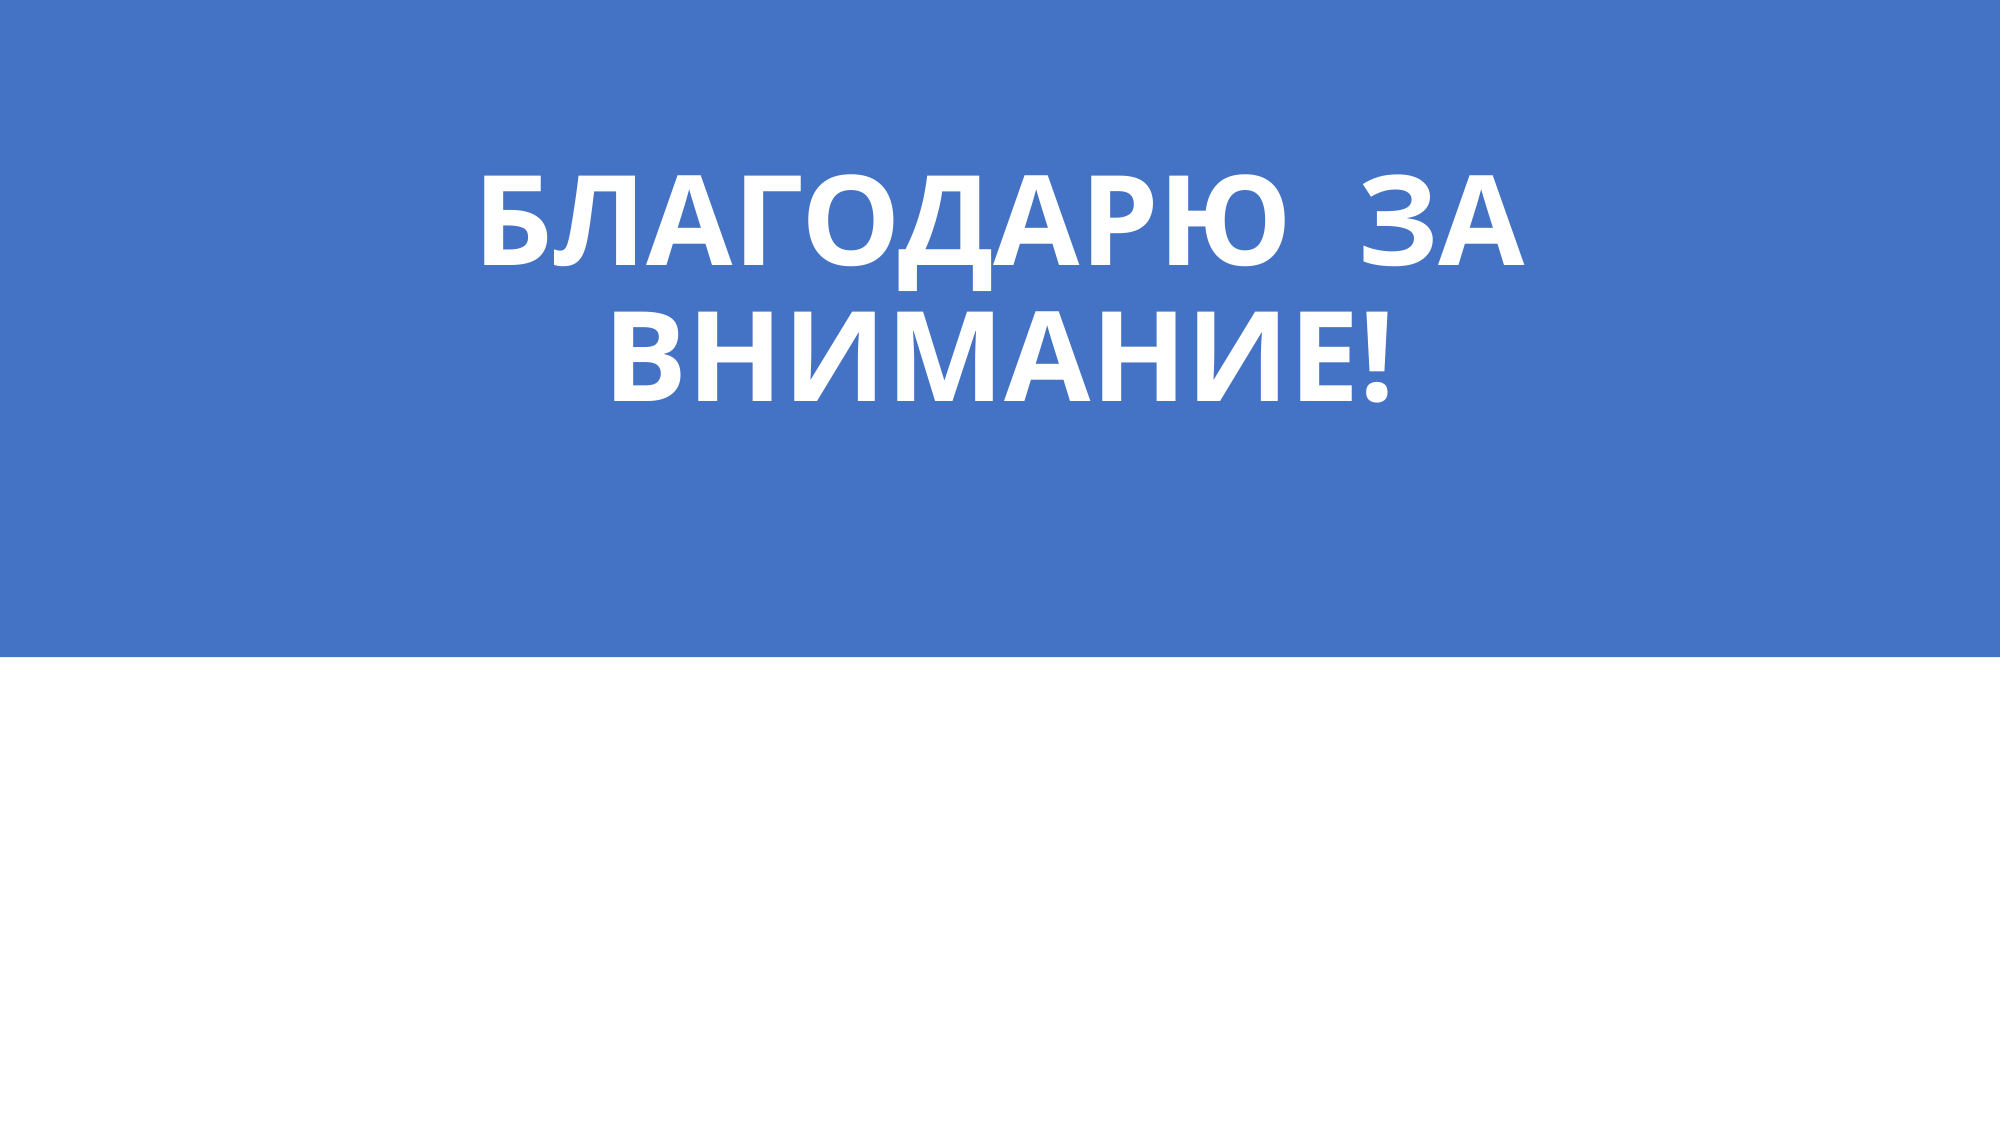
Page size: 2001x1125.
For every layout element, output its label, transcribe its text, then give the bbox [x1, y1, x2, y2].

text_box [0, 0, 2000, 658]
title БЛАГОДАРЮ ЗА ВНИМАНИЕ! [137, 149, 1863, 587]
